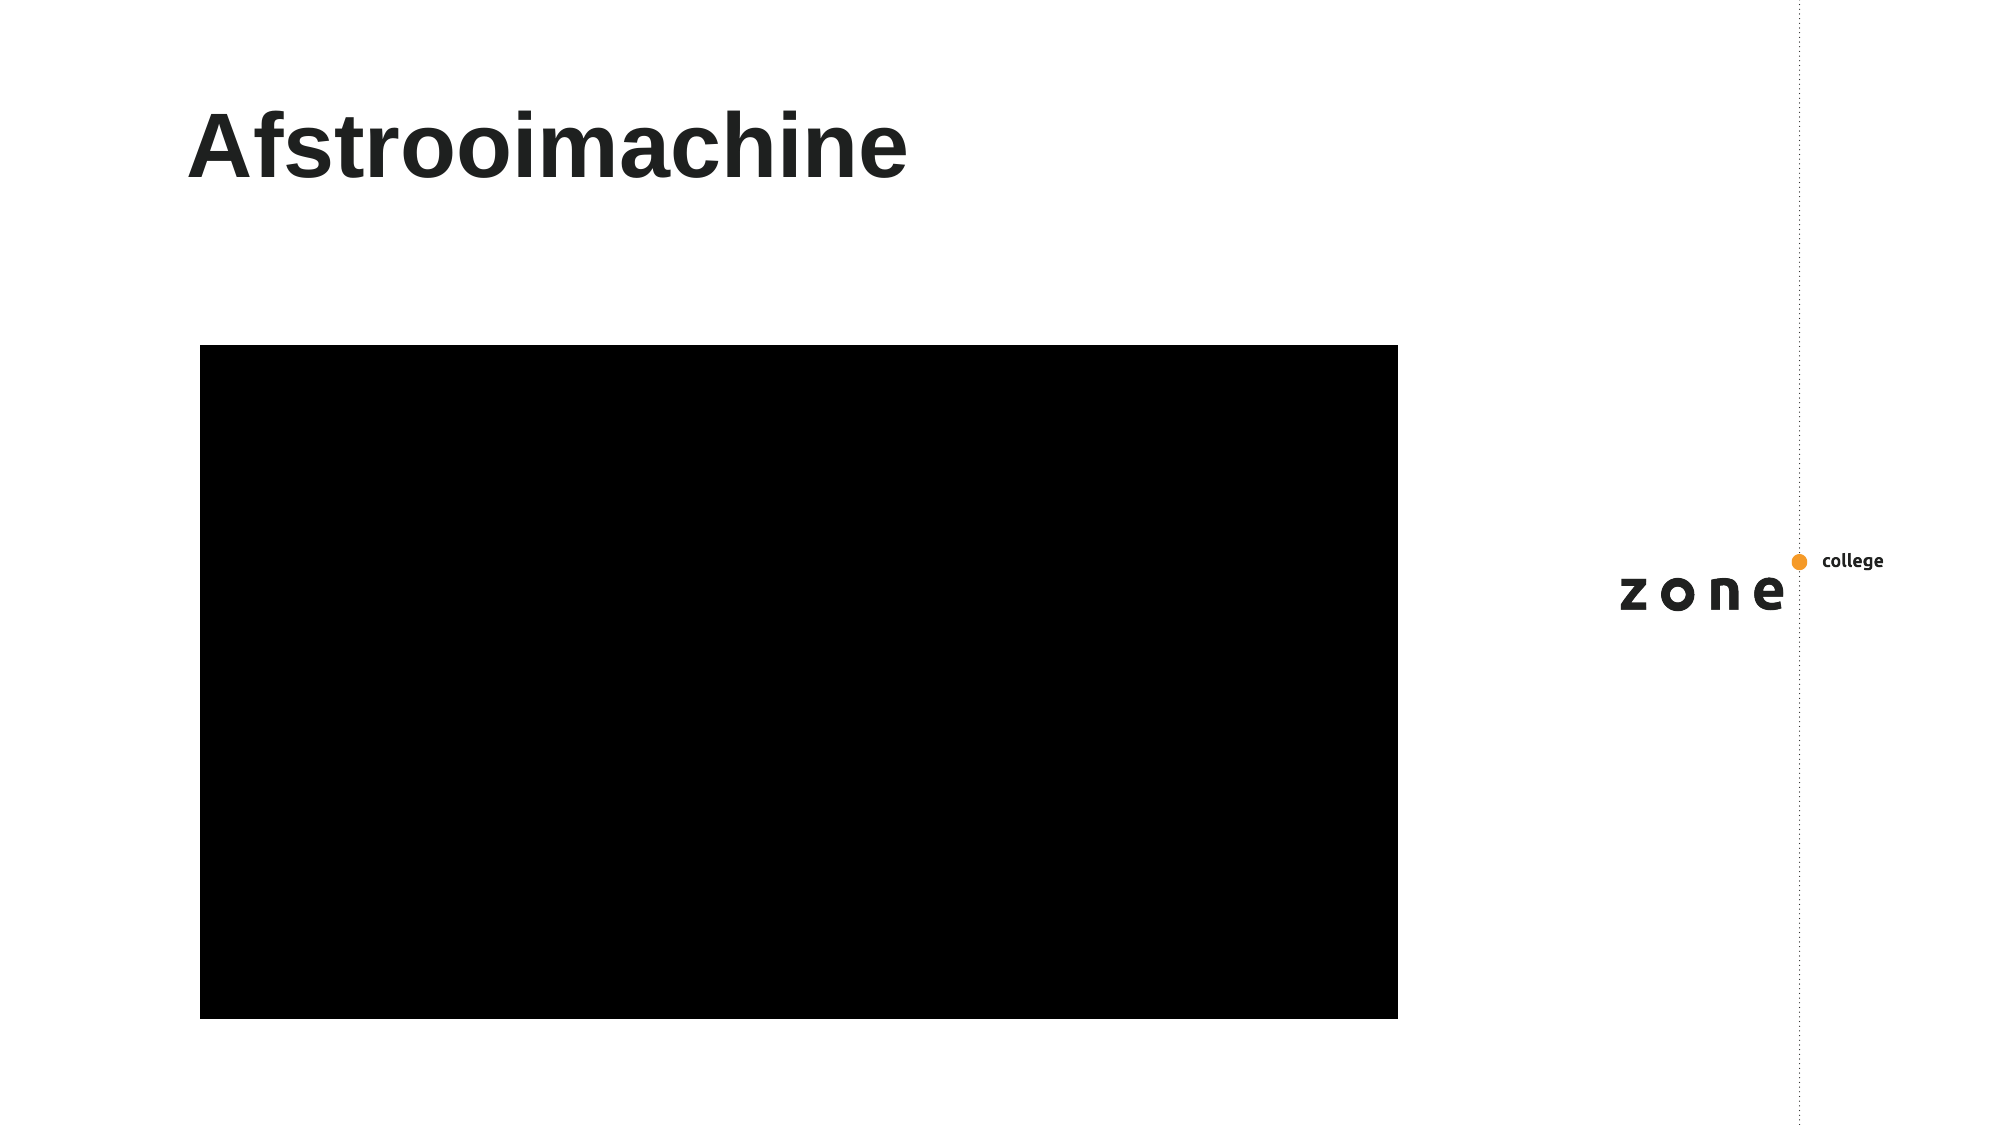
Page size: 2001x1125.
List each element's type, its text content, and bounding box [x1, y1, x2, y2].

picture [1596, 0, 2001, 1125]
title Afstrooimachine [186, 98, 1481, 263]
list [199, 344, 1399, 1020]
